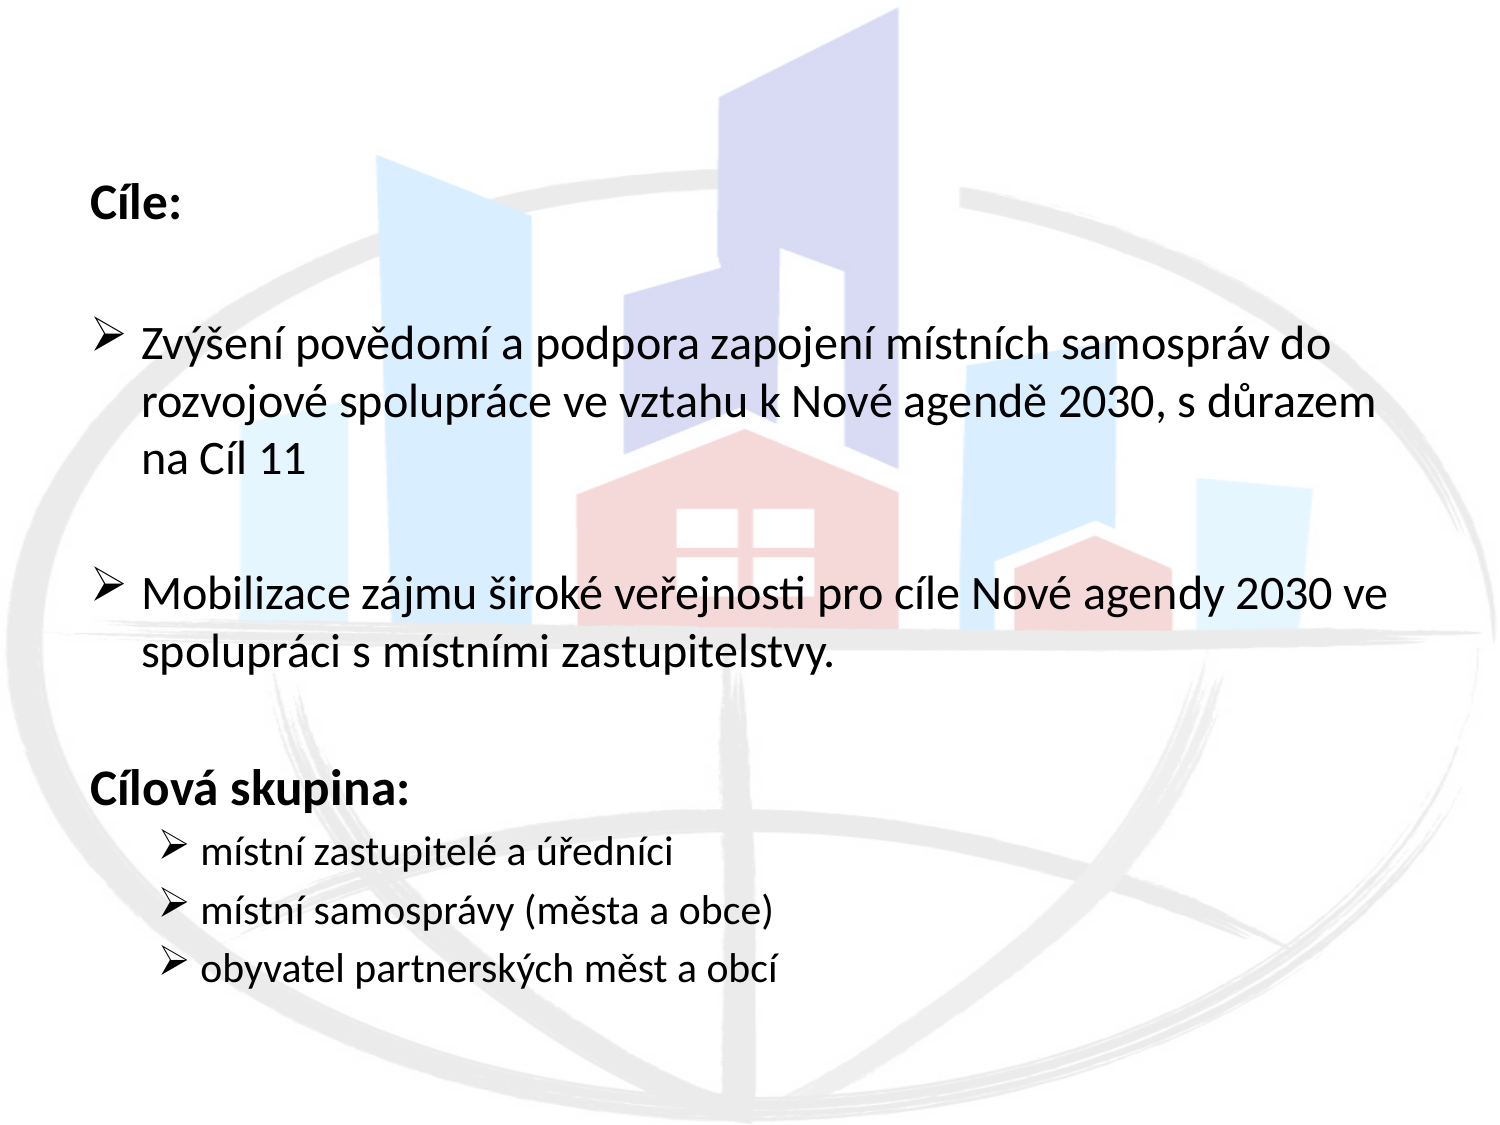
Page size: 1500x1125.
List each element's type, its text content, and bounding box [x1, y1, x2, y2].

list Cíle: Zvýšení povědomí a podpora zapojení místních samospráv do rozvojové spolupráce ve vztahu k Nové agendě 2030, s důrazem na Cíl 11 Mobilizace zájmu široké veřejnosti pro cíle Nové agendy 2030 ve spolupráci s místními zastupitelstvy. Cílová skupina: místní zastupitelé a úředníci místní samosprávy (města a obce) obyvatel partnerských měst a obcí [75, 160, 1425, 1005]
